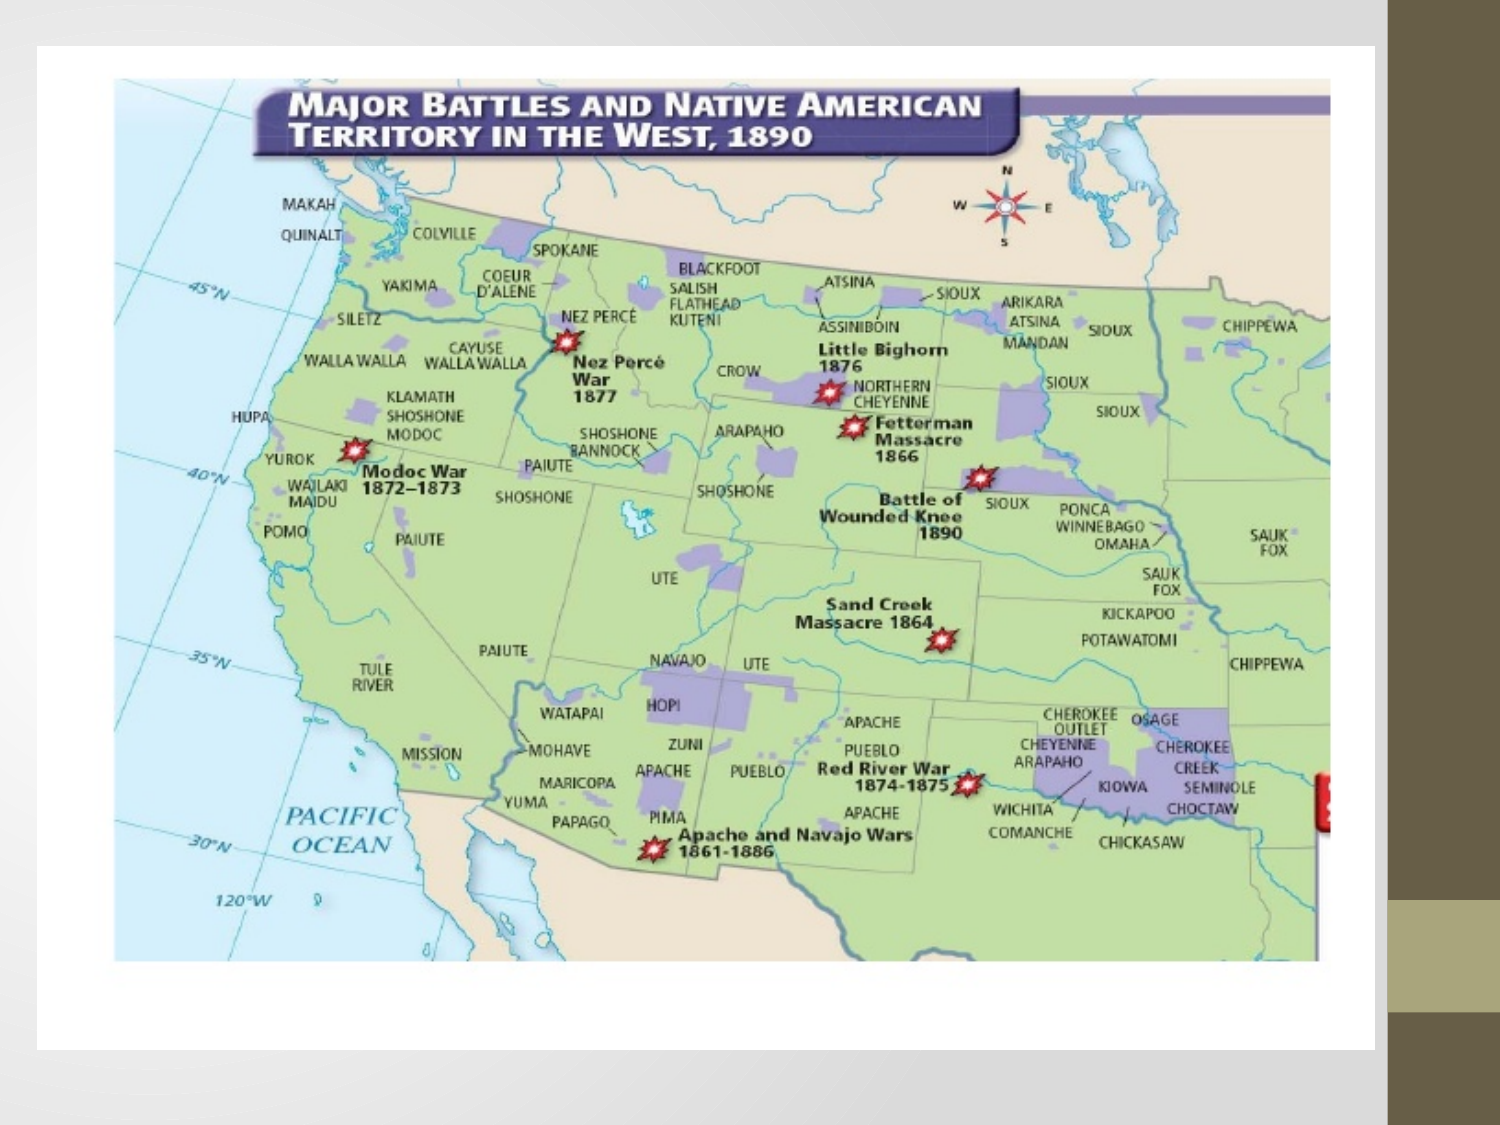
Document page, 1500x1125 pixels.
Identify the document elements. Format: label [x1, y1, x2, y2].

picture [36, 46, 1376, 1051]
